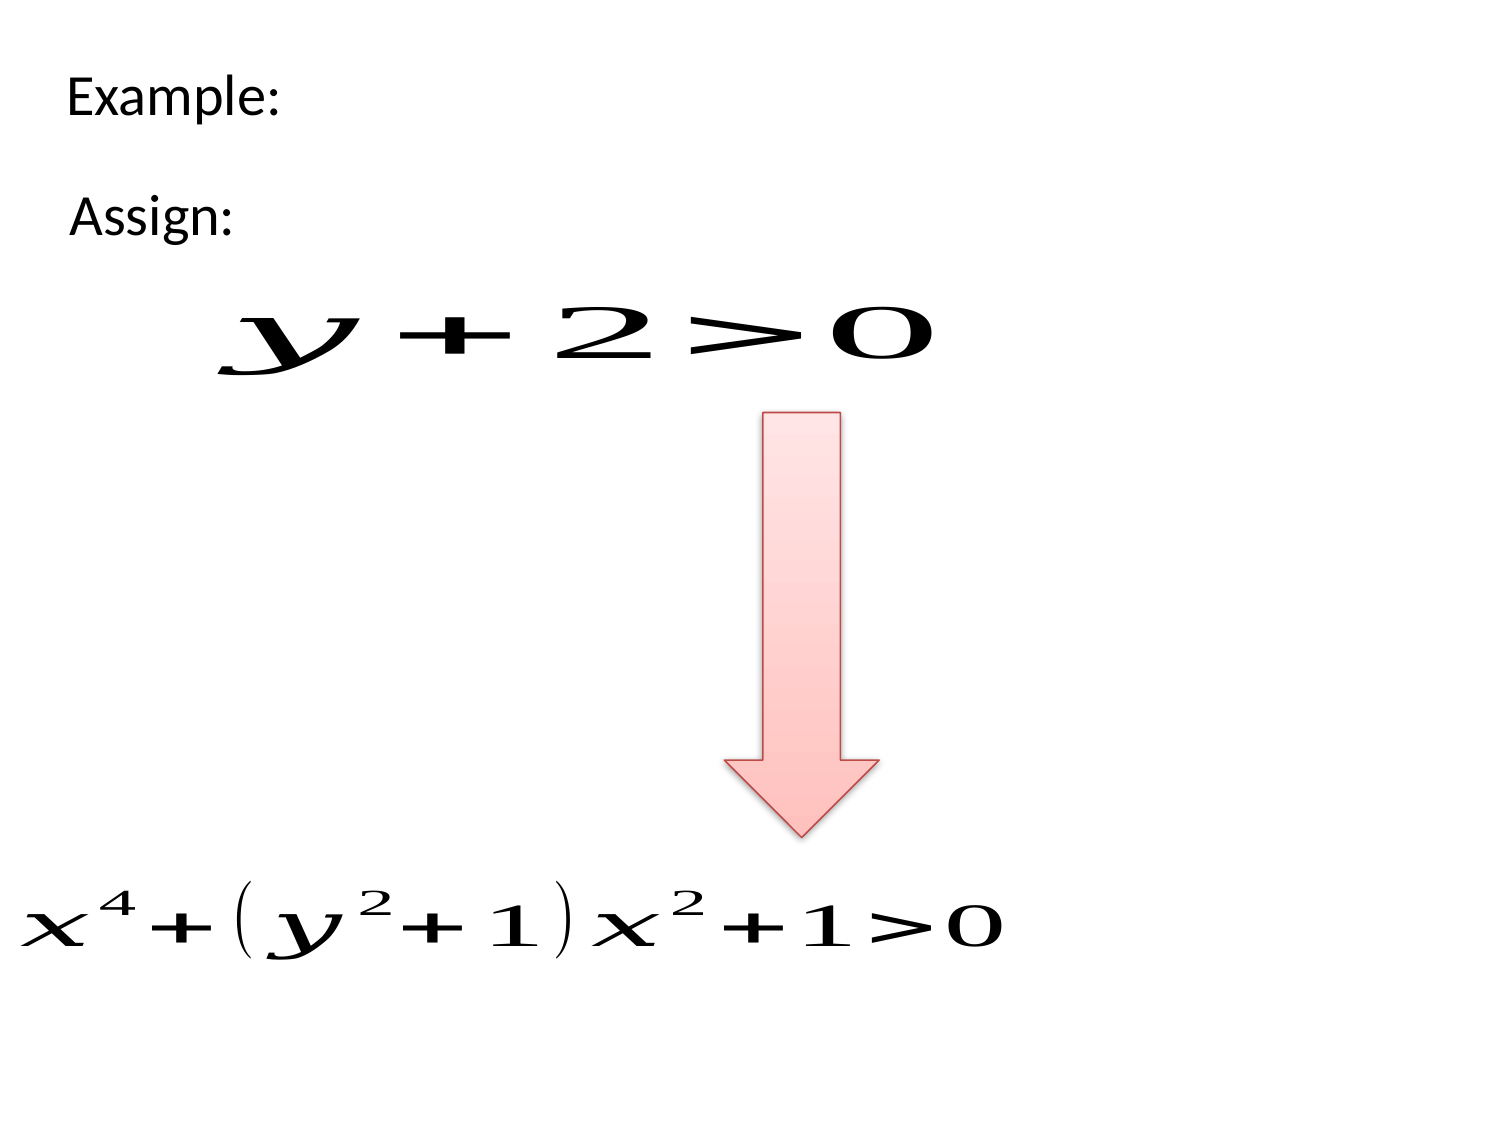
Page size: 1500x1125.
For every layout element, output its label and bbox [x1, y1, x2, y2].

text_box [723, 411, 880, 839]
